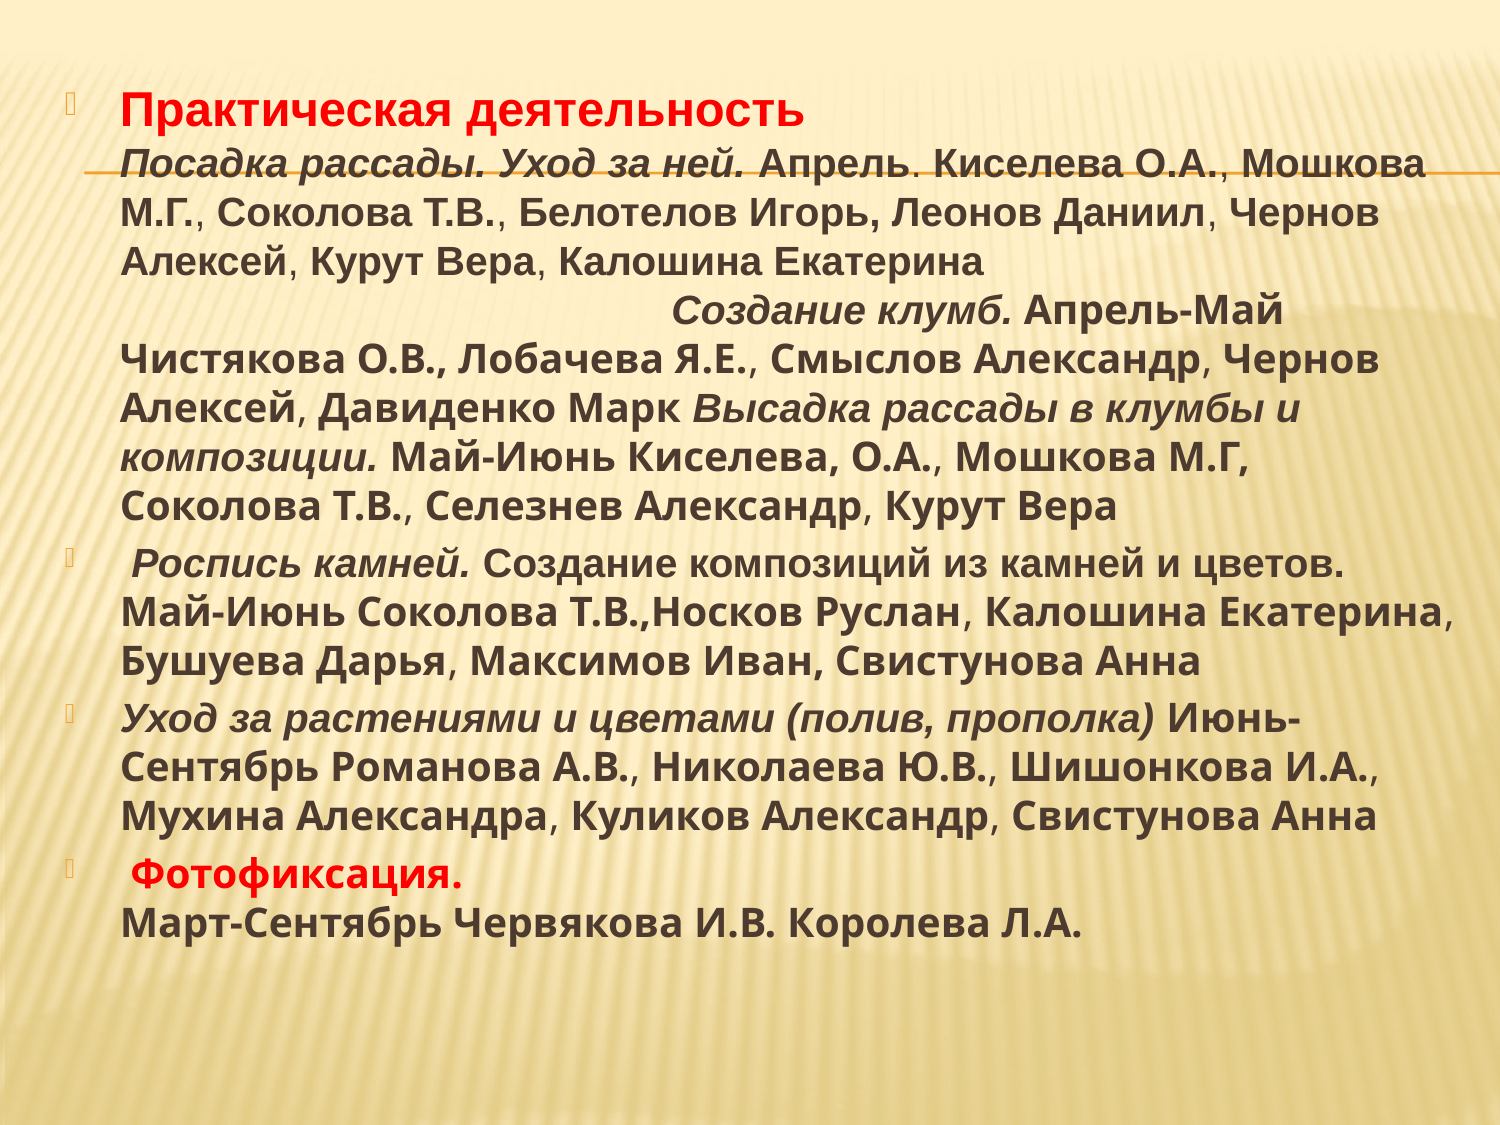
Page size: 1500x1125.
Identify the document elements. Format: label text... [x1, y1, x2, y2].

list Практическая деятельность Посадка рассады. Уход за ней. Апрель. Киселева О.А., Мошкова М.Г., Соколова Т.В., Белотелов Игорь, Леонов Даниил, Чернов Алексей, Курут Вера, Калошина Екатерина Создание клумб. Апрель-Май Чистякова О.В., Лобачева Я.Е., Смыслов Александр, Чернов Алексей, Давиденко Марк Высадка рассады в клумбы и композиции. Май-Июнь Киселева, О.А., Мошкова М.Г, Соколова Т.В., Селезнев Александр, Курут Вера Роспись камней. Создание композиций из камней и цветов. Май-Июнь Соколова Т.В.,Носков Руслан, Калошина Екатерина, Бушуева Дарья, Максимов Иван, Свистунова Анна Уход за растениями и цветами (полив, прополка) Июнь- Сентябрь Романова А.В., Николаева Ю.В., Шишонкова И.А., Мухина Александра, Куликов Александр, Свистунова Анна Фотофиксация. Март-Сентябрь Червякова И.В. Королева Л.А. [50, 70, 1475, 998]
